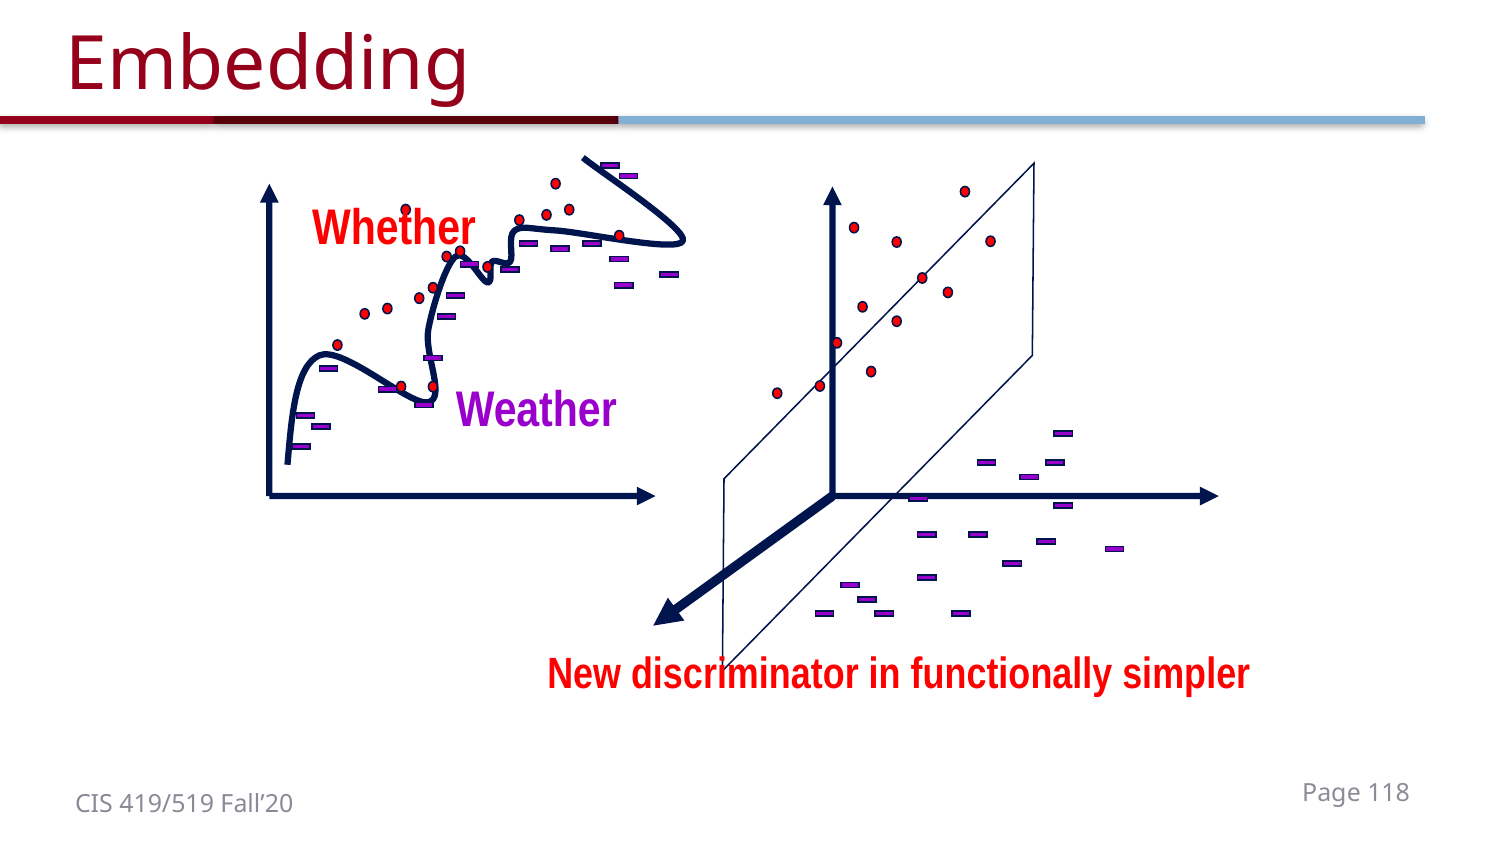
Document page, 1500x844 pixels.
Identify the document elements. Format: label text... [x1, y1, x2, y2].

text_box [269, 140, 1219, 694]
title Embedding [50, 2, 1401, 117]
text_box New discriminator in functionally simpler [532, 637, 1267, 705]
slide_number Page 118 [1074, 770, 1425, 816]
